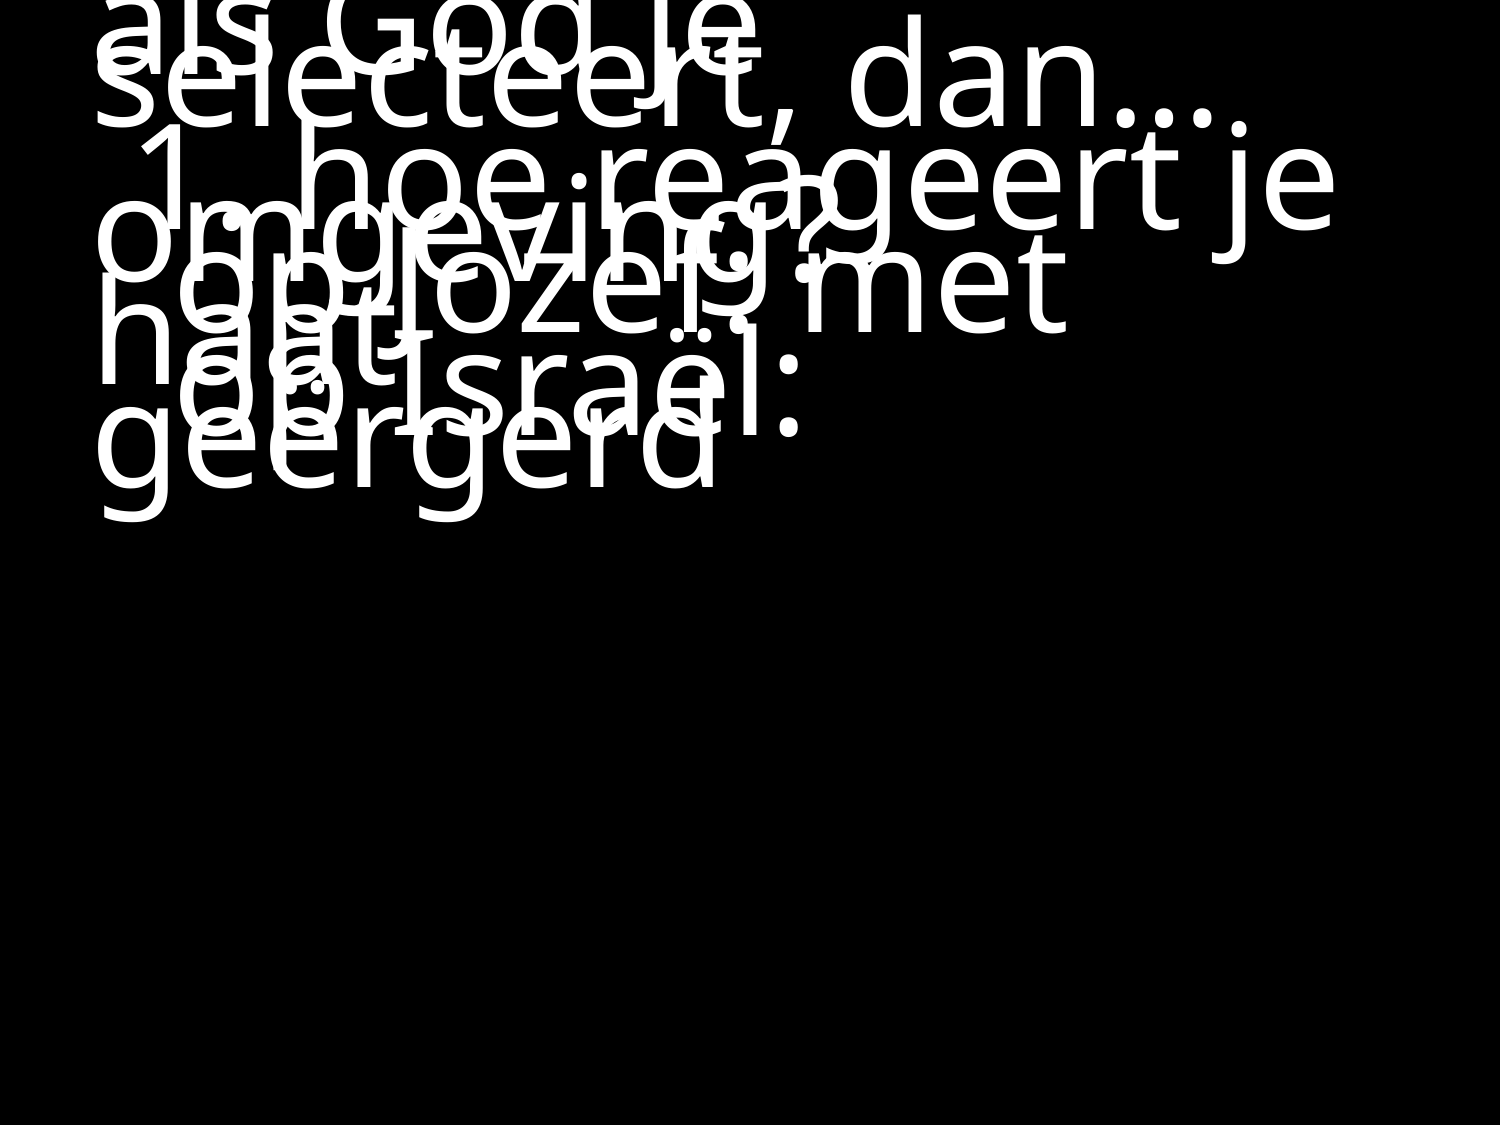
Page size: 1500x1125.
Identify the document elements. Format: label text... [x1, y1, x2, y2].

list als God je selecteert, dan… 1. hoe reageert je omgeving? op Jozef: met haat op Israël: geërgerd [75, 45, 1425, 1005]
